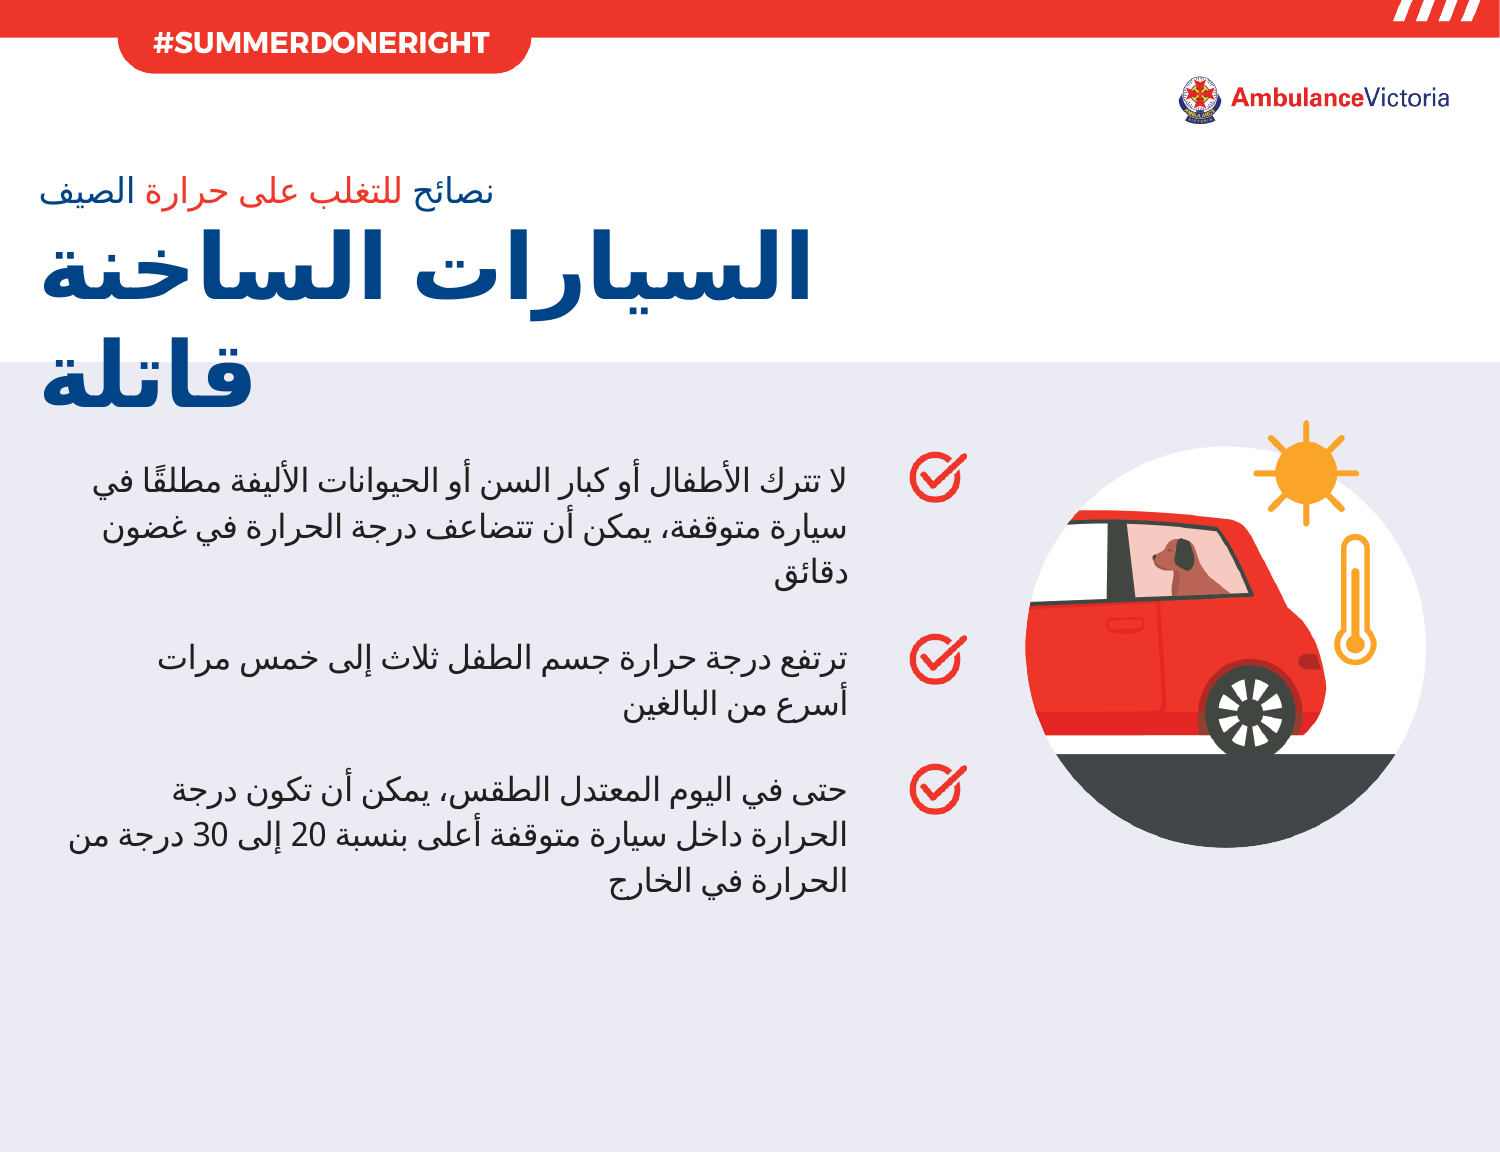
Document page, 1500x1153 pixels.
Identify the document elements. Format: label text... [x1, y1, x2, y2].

picture [909, 763, 967, 815]
picture [1024, 420, 1426, 848]
text_box [0, 360, 1500, 1153]
text_box لا تترك الأطفال أو كبار السن أو الحيوانات الأليفة مطلقًا في سيارة متوقفة، يمكن أن تتضاعف درجة الحرارة في غضون دقائق ترتفع درجة حرارة جسم الطفل ثلاث إلى خمس مرات أسرع من البالغين حتى في اليوم المعتدل الطقس، يمكن أن تكون درجة الحرارة داخل سيارة متوقفة أعلى بنسبة 20 إلى 30 درجة من الحرارة في الخارج [40, 451, 852, 899]
picture [0, 0, 1500, 126]
picture [909, 451, 967, 503]
picture [909, 633, 967, 685]
title نصائح للتغلب على حرارة الصيف السيارات الساخنة قاتلة [38, 167, 902, 427]
